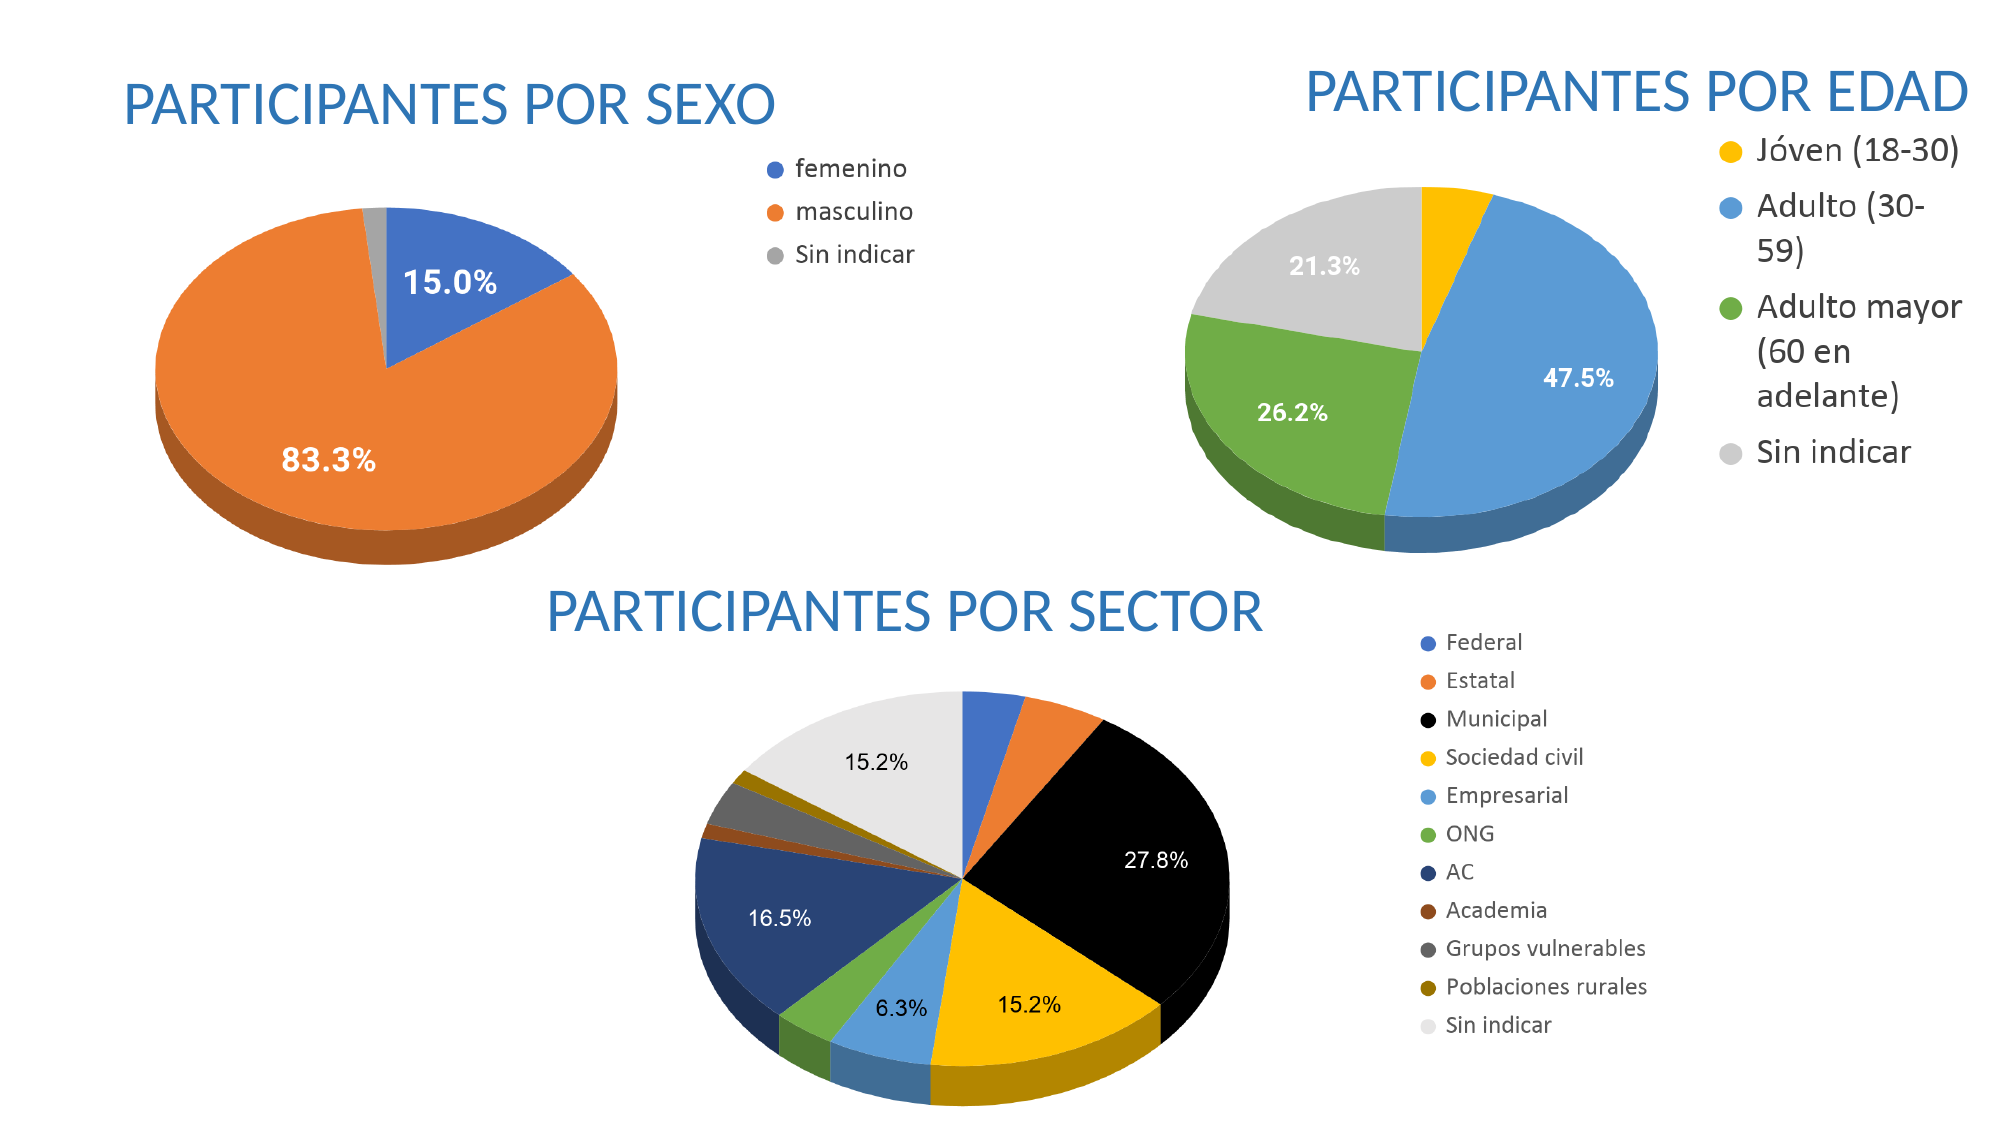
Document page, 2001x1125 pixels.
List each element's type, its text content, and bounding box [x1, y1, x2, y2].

picture [49, 92, 960, 571]
title PARTICIPANTES POR EDAD [1285, 28, 2000, 155]
title PARTICIPANTES POR SECTOR [433, 548, 1379, 674]
title PARTICIPANTES POR SEXO [91, 41, 810, 91]
picture [550, 628, 1722, 1124]
picture [1150, 133, 1993, 587]
